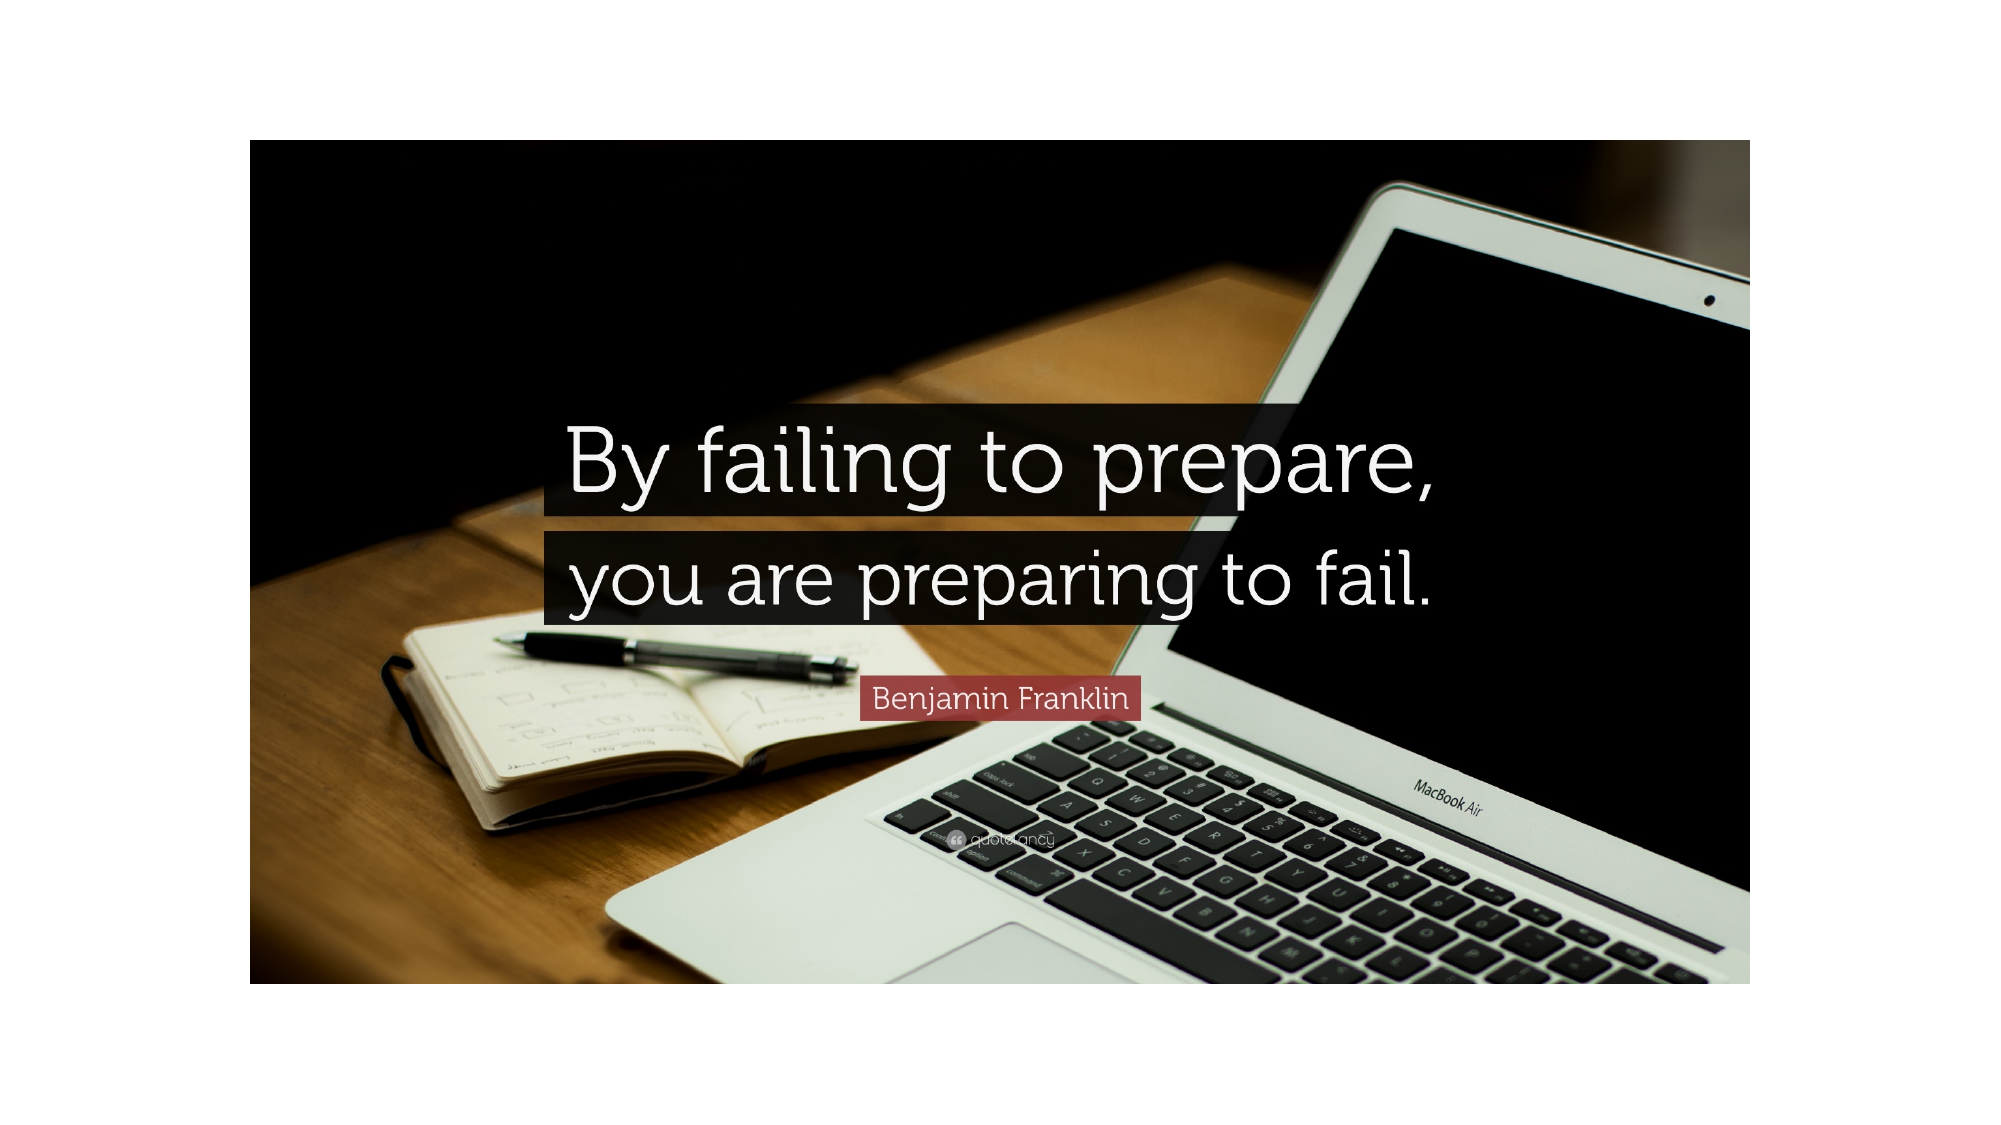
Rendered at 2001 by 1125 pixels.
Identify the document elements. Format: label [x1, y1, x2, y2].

picture [250, 140, 1750, 985]
